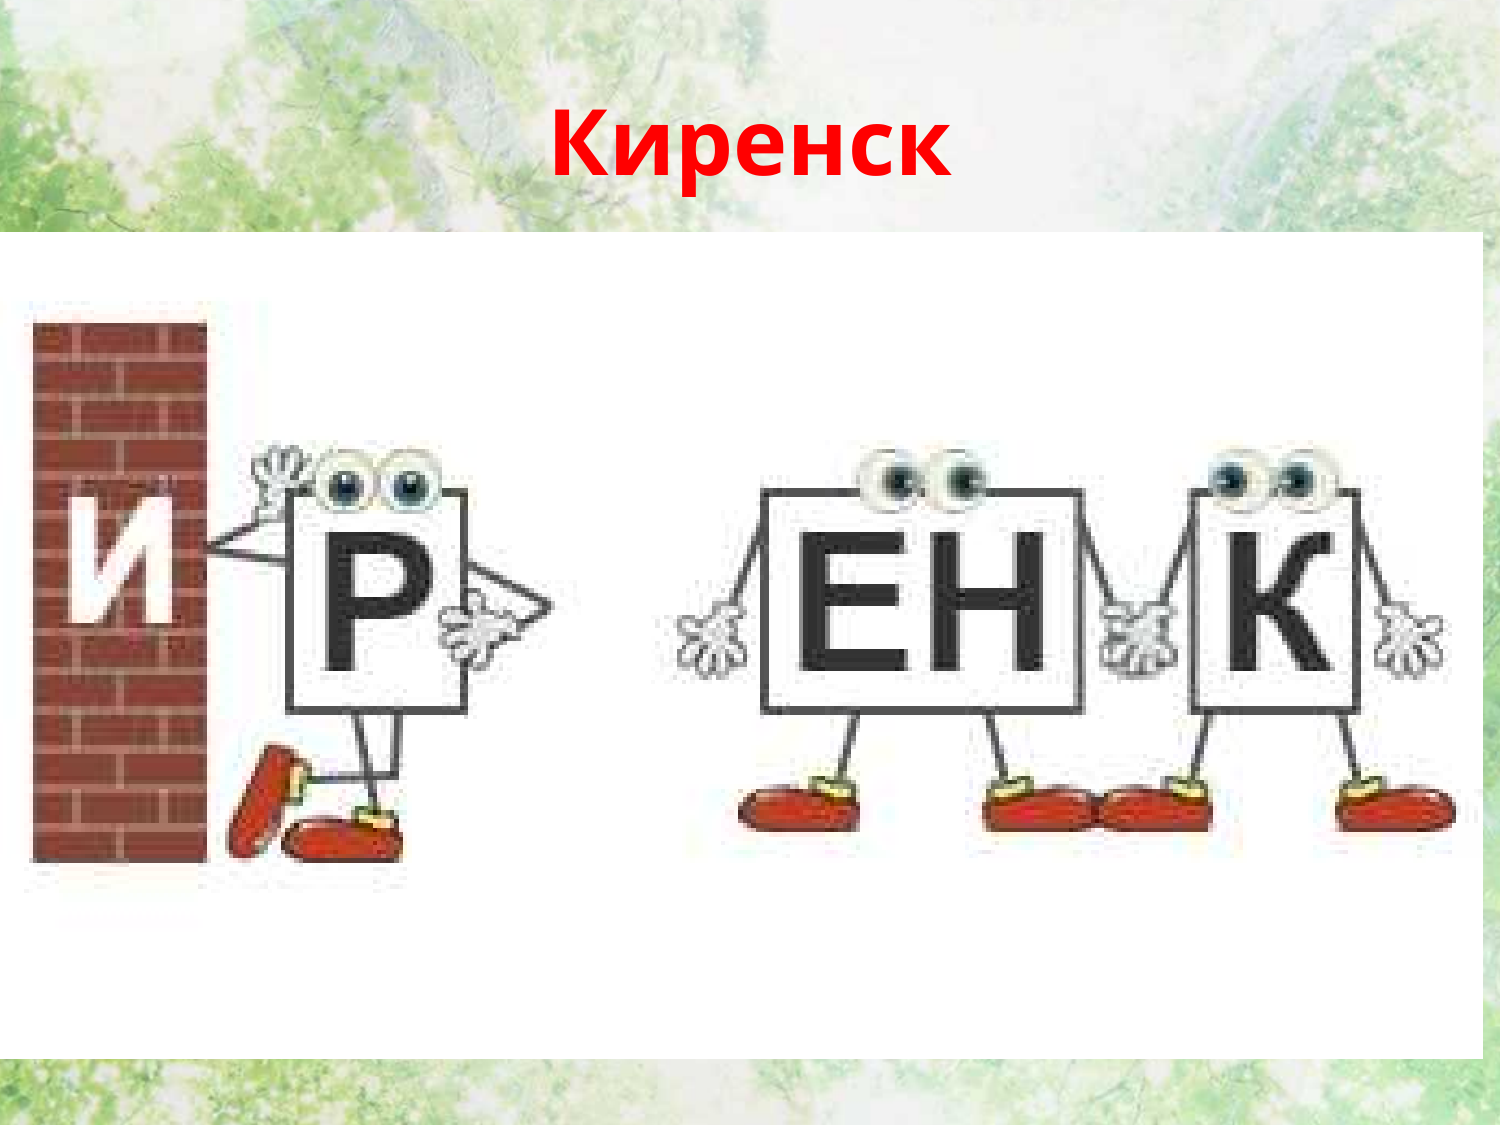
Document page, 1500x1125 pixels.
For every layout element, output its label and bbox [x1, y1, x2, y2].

picture [0, 0, 1500, 1125]
list [0, 231, 1483, 1059]
